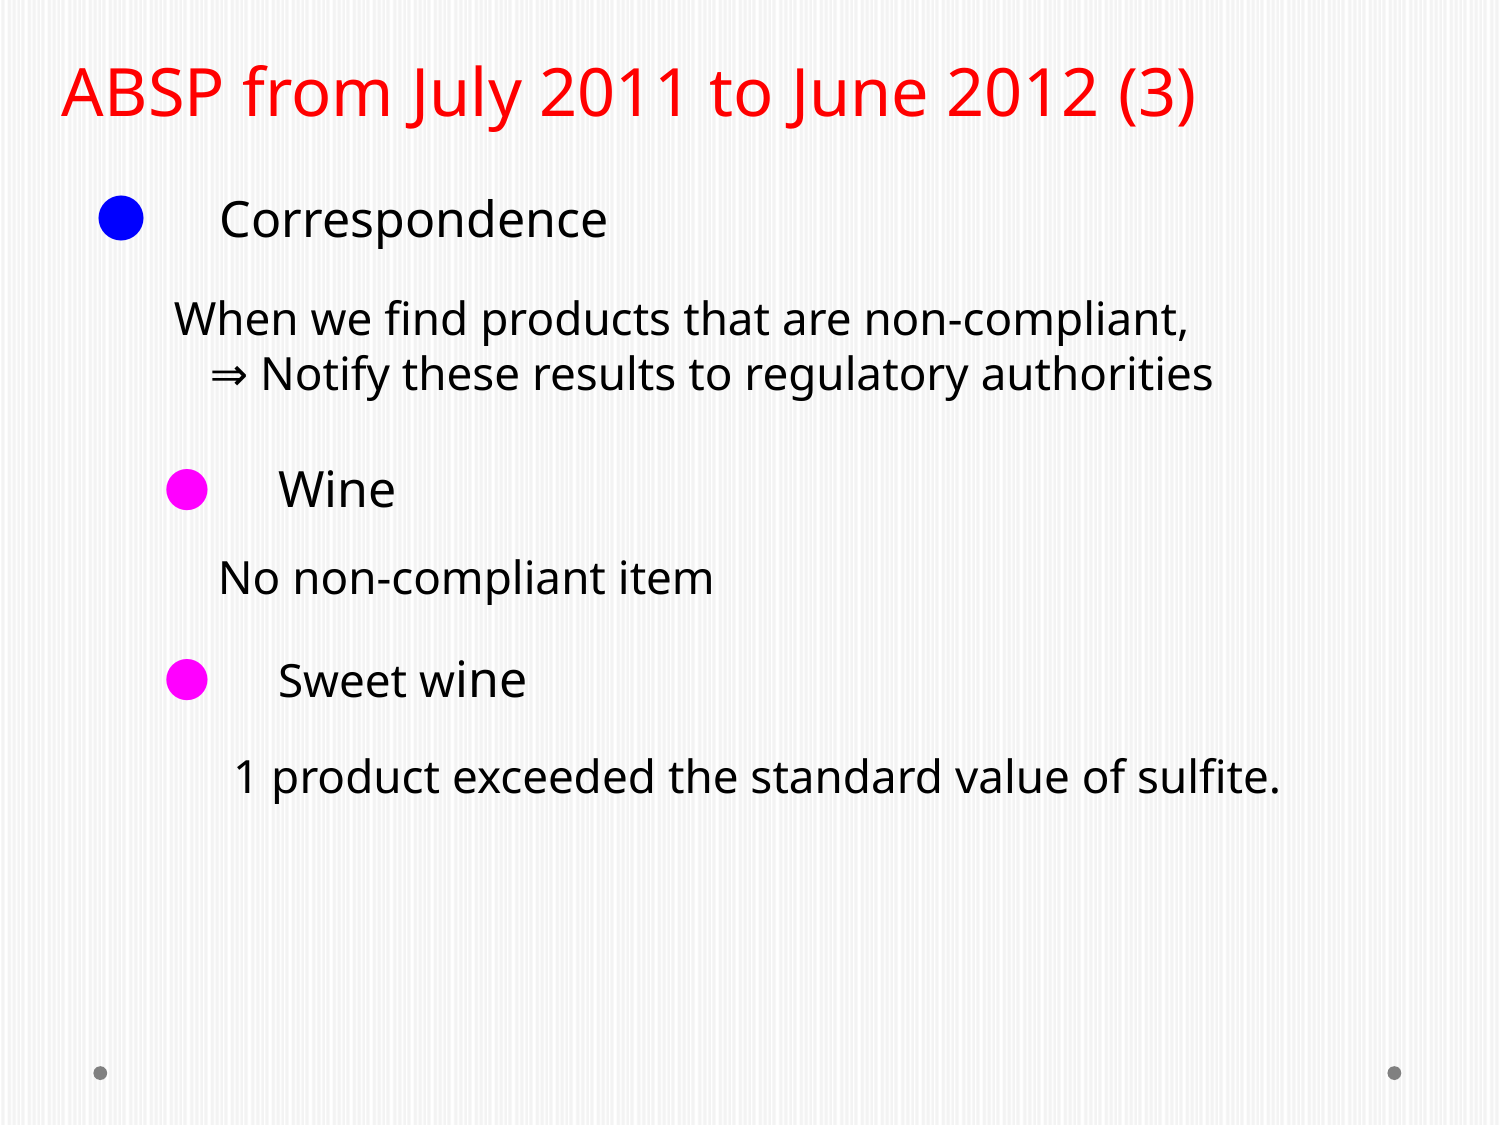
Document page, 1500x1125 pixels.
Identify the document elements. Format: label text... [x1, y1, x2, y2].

text_box 1 product exceeded the standard value of sulfite. [218, 739, 1481, 810]
text_box ABSP from July 2011 to June 2012 (3) [47, 42, 1500, 138]
text_box ● Wine [149, 450, 1456, 525]
text_box When we find products that are non-compliant, ⇒ Notify these results to regulatory authorities [147, 282, 1500, 408]
text_box ● Correspondence [81, 180, 1481, 256]
text_box No non-compliant item [203, 541, 730, 612]
text_box ● Sweet wine [149, 640, 1456, 716]
